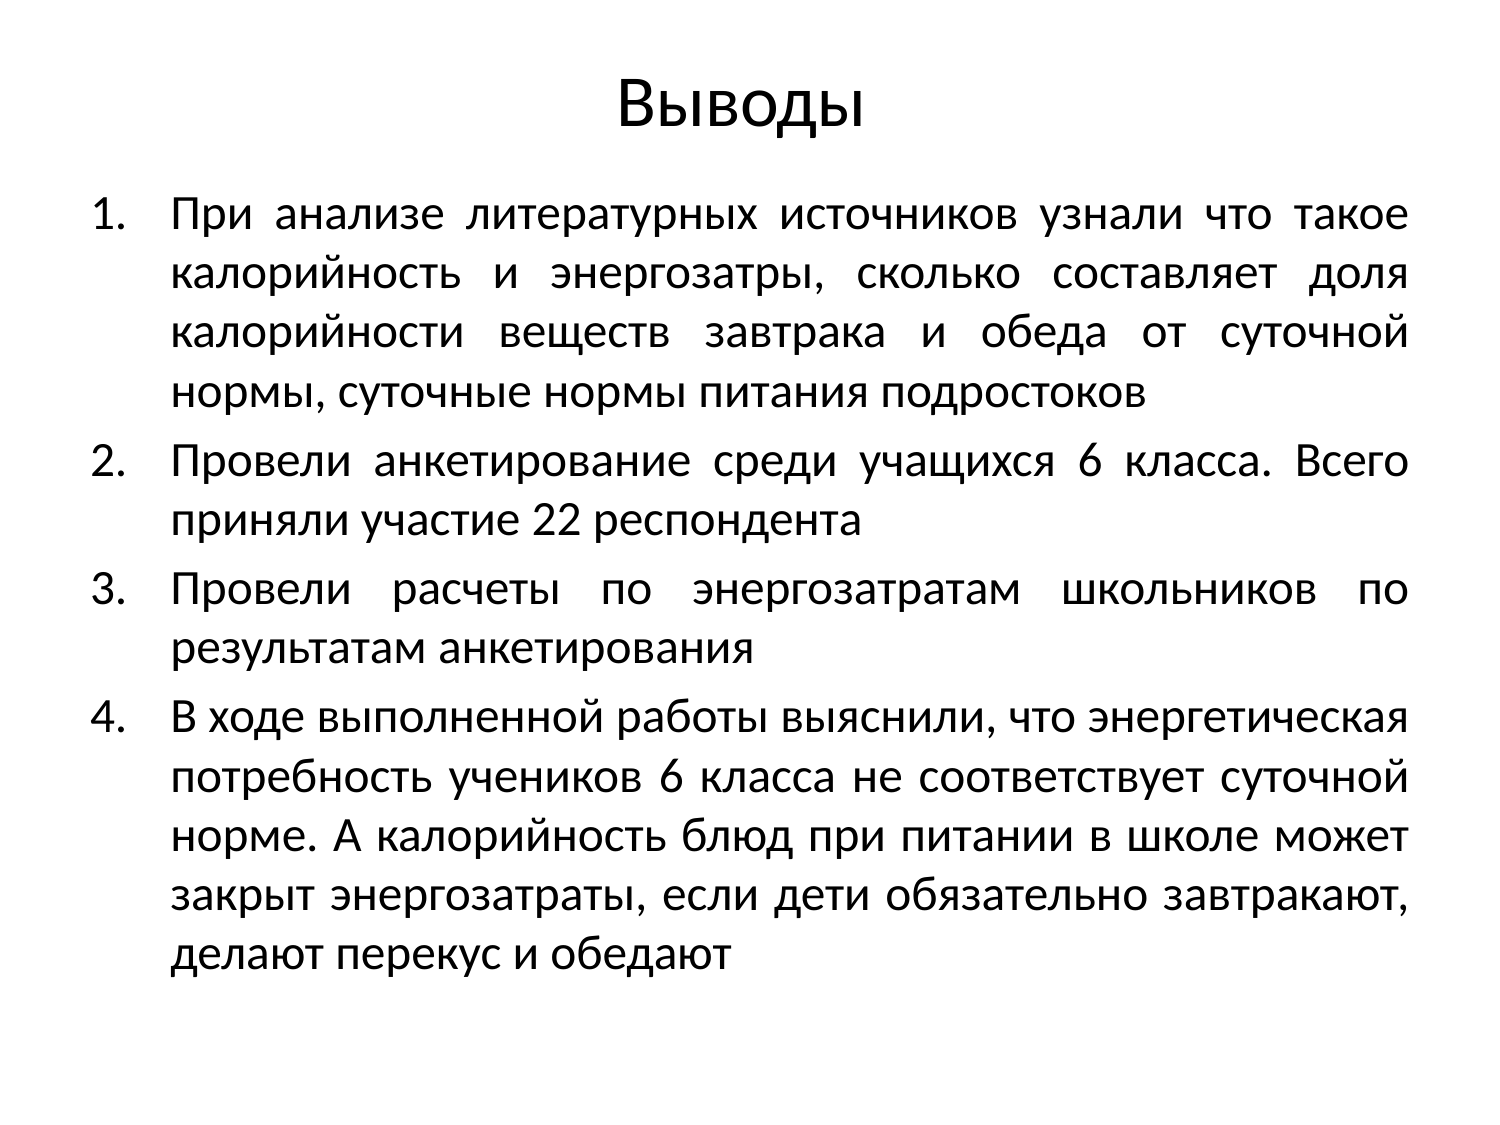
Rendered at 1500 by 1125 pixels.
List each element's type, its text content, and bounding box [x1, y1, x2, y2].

list При анализе литературных источников узнали что такое калорийность и энергозатры, сколько составляет доля калорийности веществ завтрака и обеда от суточной нормы, суточные нормы питания подростоков Провели анкетирование среди учащихся 6 класса. Всего приняли участие 22 респондента Провели расчеты по энергозатратам школьников по результатам анкетирования В ходе выполненной работы выяснили, что энергетическая потребность учеников 6 класса не соответствует суточной норме. А калорийность блюд при питании в школе может закрыт энергозатраты, если дети обязательно завтракают, делают перекус и обедают [75, 172, 1425, 1005]
title Выводы [75, 45, 1425, 149]
